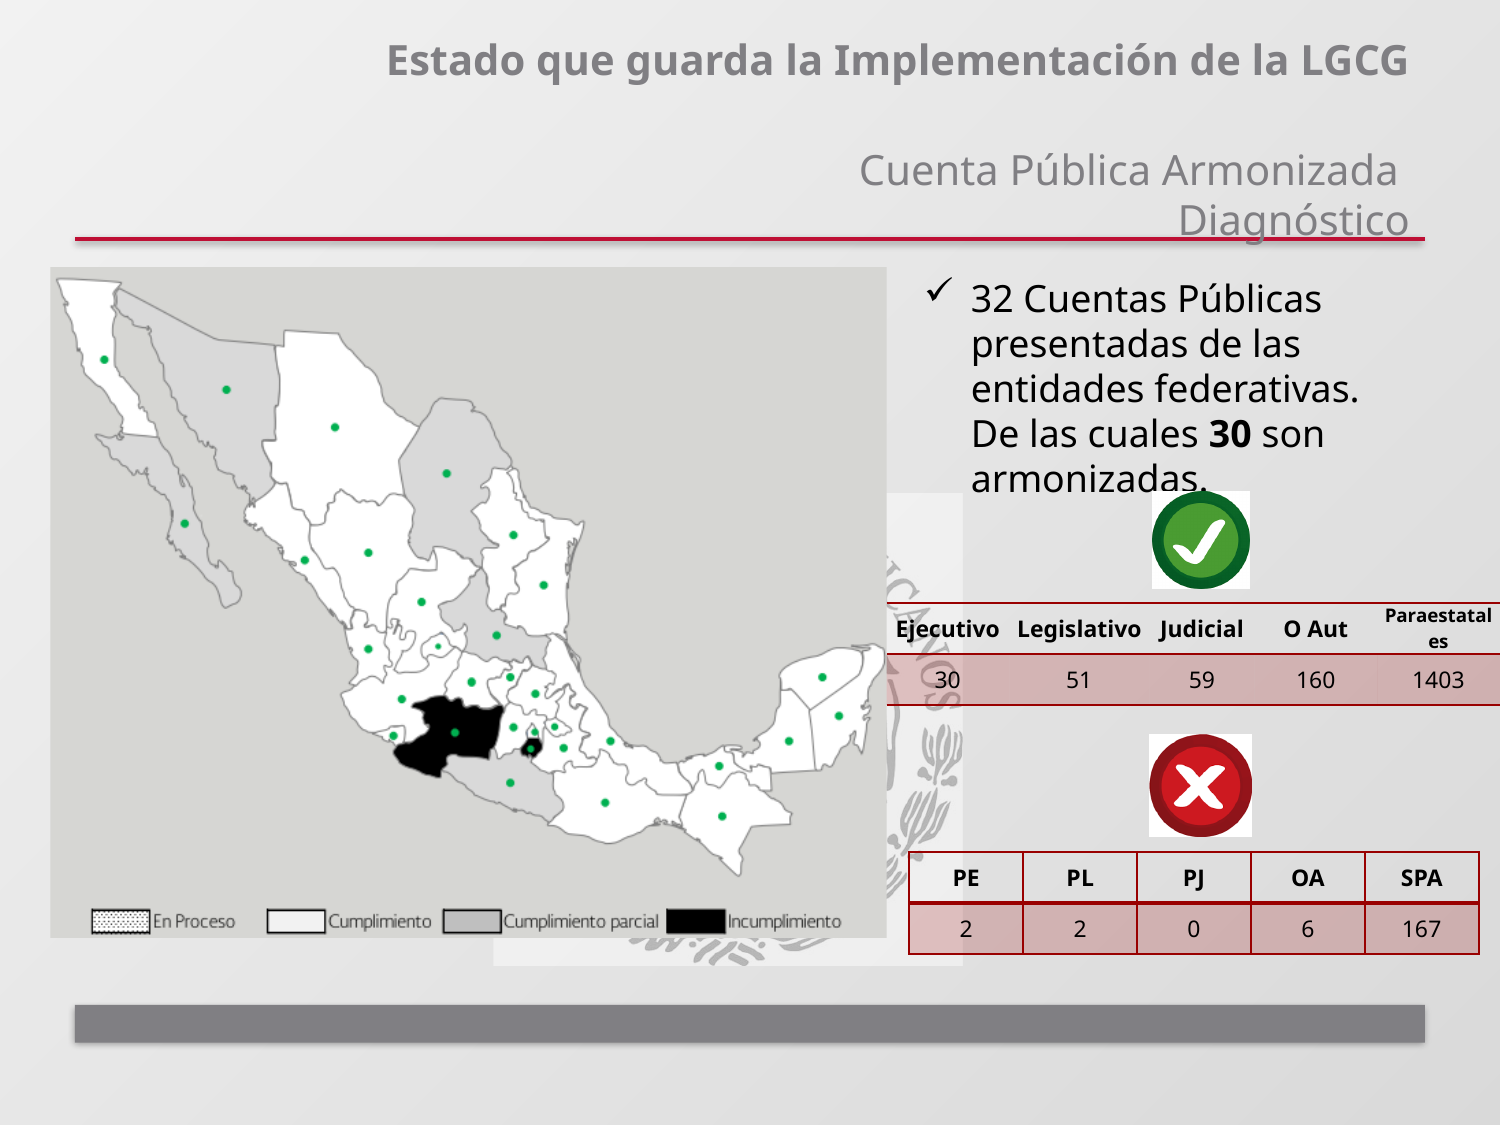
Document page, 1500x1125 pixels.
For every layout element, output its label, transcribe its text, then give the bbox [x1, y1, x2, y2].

picture [50, 267, 887, 939]
table_cell 2 [910, 905, 1022, 953]
table_header O Aut [1255, 604, 1377, 653]
table_header PE [910, 853, 1022, 901]
table_header PJ [1138, 853, 1250, 901]
table_cell 160 [1255, 655, 1377, 704]
text_box 32 Cuentas Públicas presentadas de las entidades federativas. De las cuales 30 son armonizadas. [909, 267, 1430, 597]
table_header OA [1252, 853, 1364, 901]
table_cell 59 [1149, 655, 1255, 704]
table_header Ejecutivo [892, 604, 1009, 653]
table_header SPA [1366, 853, 1478, 901]
table_header Legislativo [1009, 604, 1149, 653]
picture [1149, 733, 1253, 837]
table_cell 6 [1252, 905, 1364, 953]
table_header Paraestatales [1377, 604, 1500, 653]
table_cell 167 [1366, 905, 1478, 953]
title Estado que guarda la Implementación de la LGCG Cuenta Pública Armonizada Diagnóstico [75, 45, 1425, 233]
table_cell 2 [1024, 905, 1136, 953]
table_header PL [1024, 853, 1136, 901]
table_cell 1403 [1377, 655, 1500, 704]
table_cell 30 [892, 655, 1009, 704]
table_cell 51 [1009, 655, 1149, 704]
table_header Judicial [1149, 604, 1255, 653]
picture [1152, 491, 1250, 589]
table_cell 0 [1138, 905, 1250, 953]
